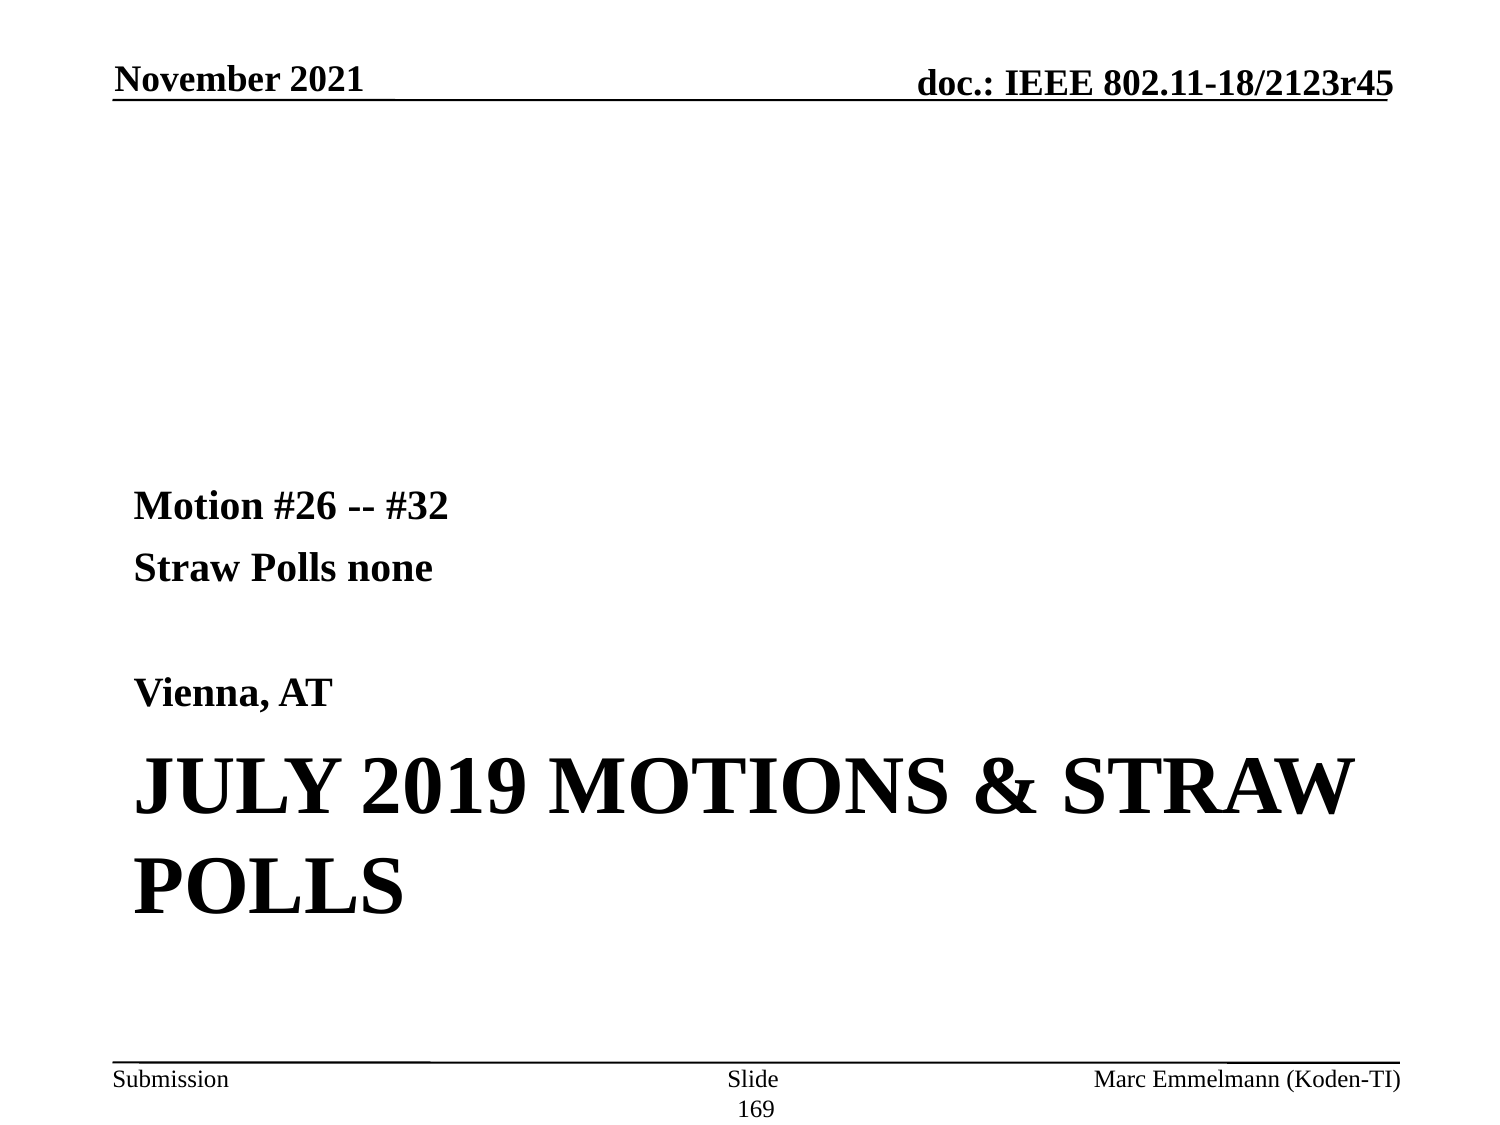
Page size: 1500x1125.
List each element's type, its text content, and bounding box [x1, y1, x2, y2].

slide_number Slide 169 [712, 1061, 800, 1123]
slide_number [114, 54, 423, 100]
footer Marc Emmelmann (Koden-TI) [878, 1061, 1402, 1093]
list Motion #26 -- #32 Straw Polls none Vienna, AT [118, 476, 1394, 724]
title July 2019 Motions & Straw Polls [118, 724, 1394, 947]
